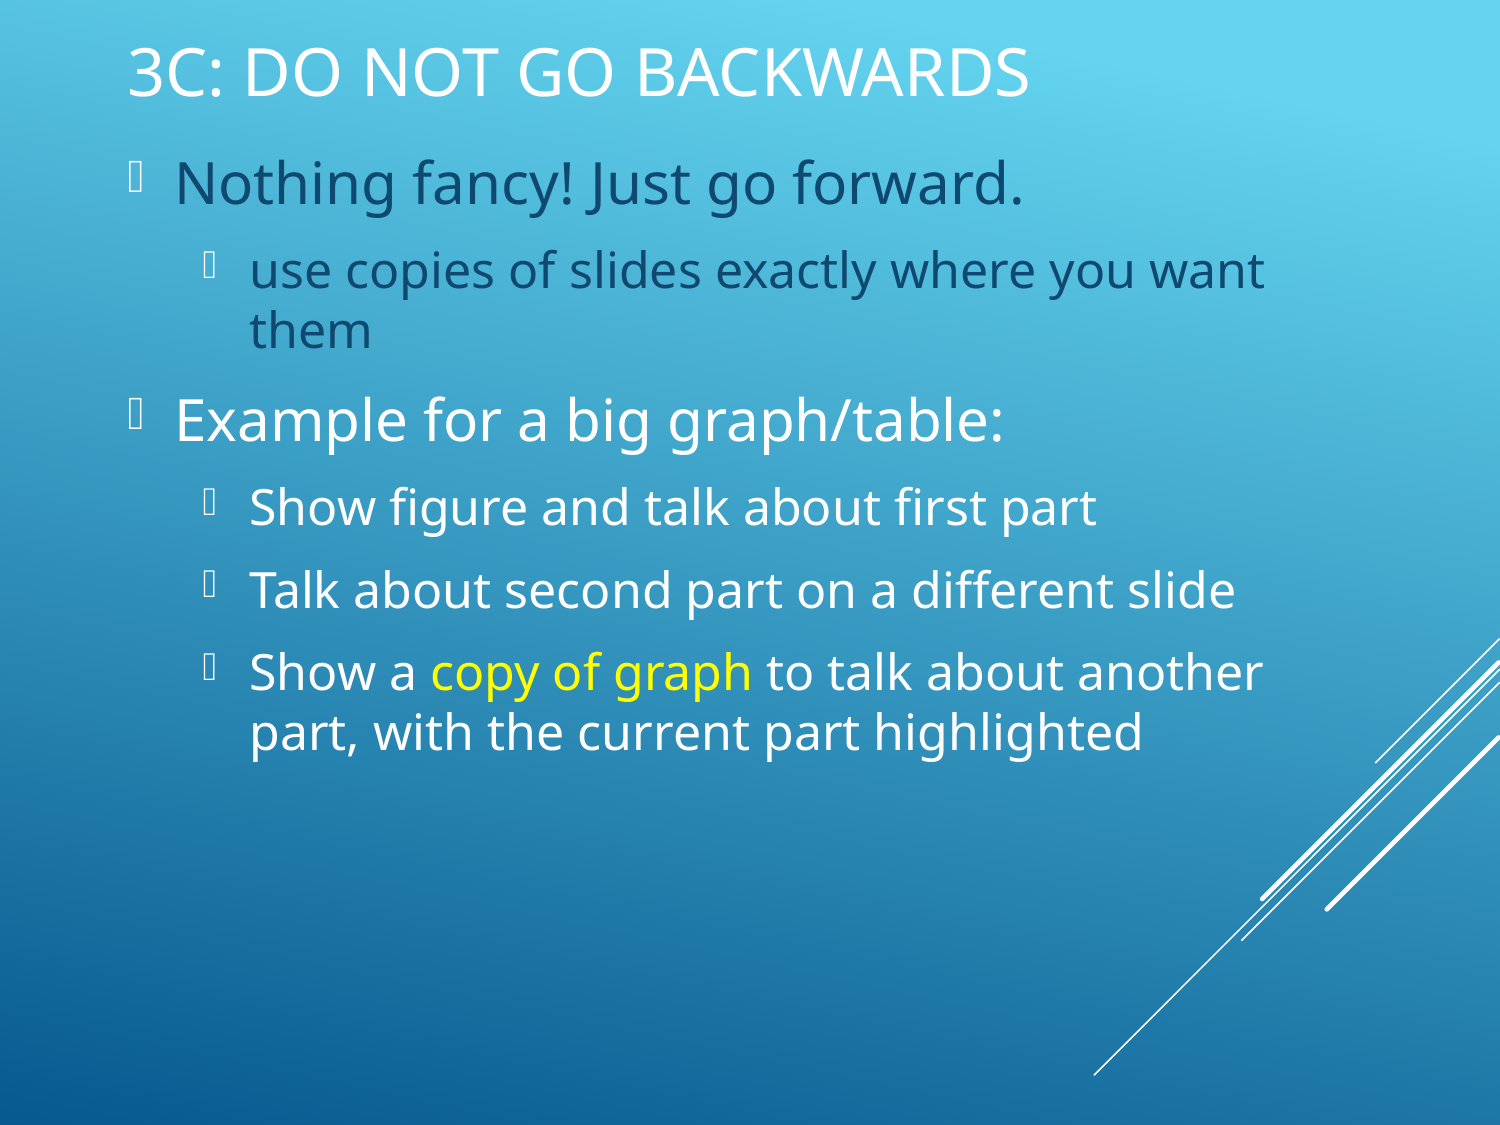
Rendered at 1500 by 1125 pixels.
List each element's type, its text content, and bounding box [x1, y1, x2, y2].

list Nothing fancy! Just go forward. use copies of slides exactly where you want them Example for a big graph/table: Show figure and talk about first part Talk about second part on a different slide Show a copy of graph to talk about another part, with the current part highlighted [112, 139, 1387, 965]
title 3C: Do not go backwards [112, 7, 1387, 133]
